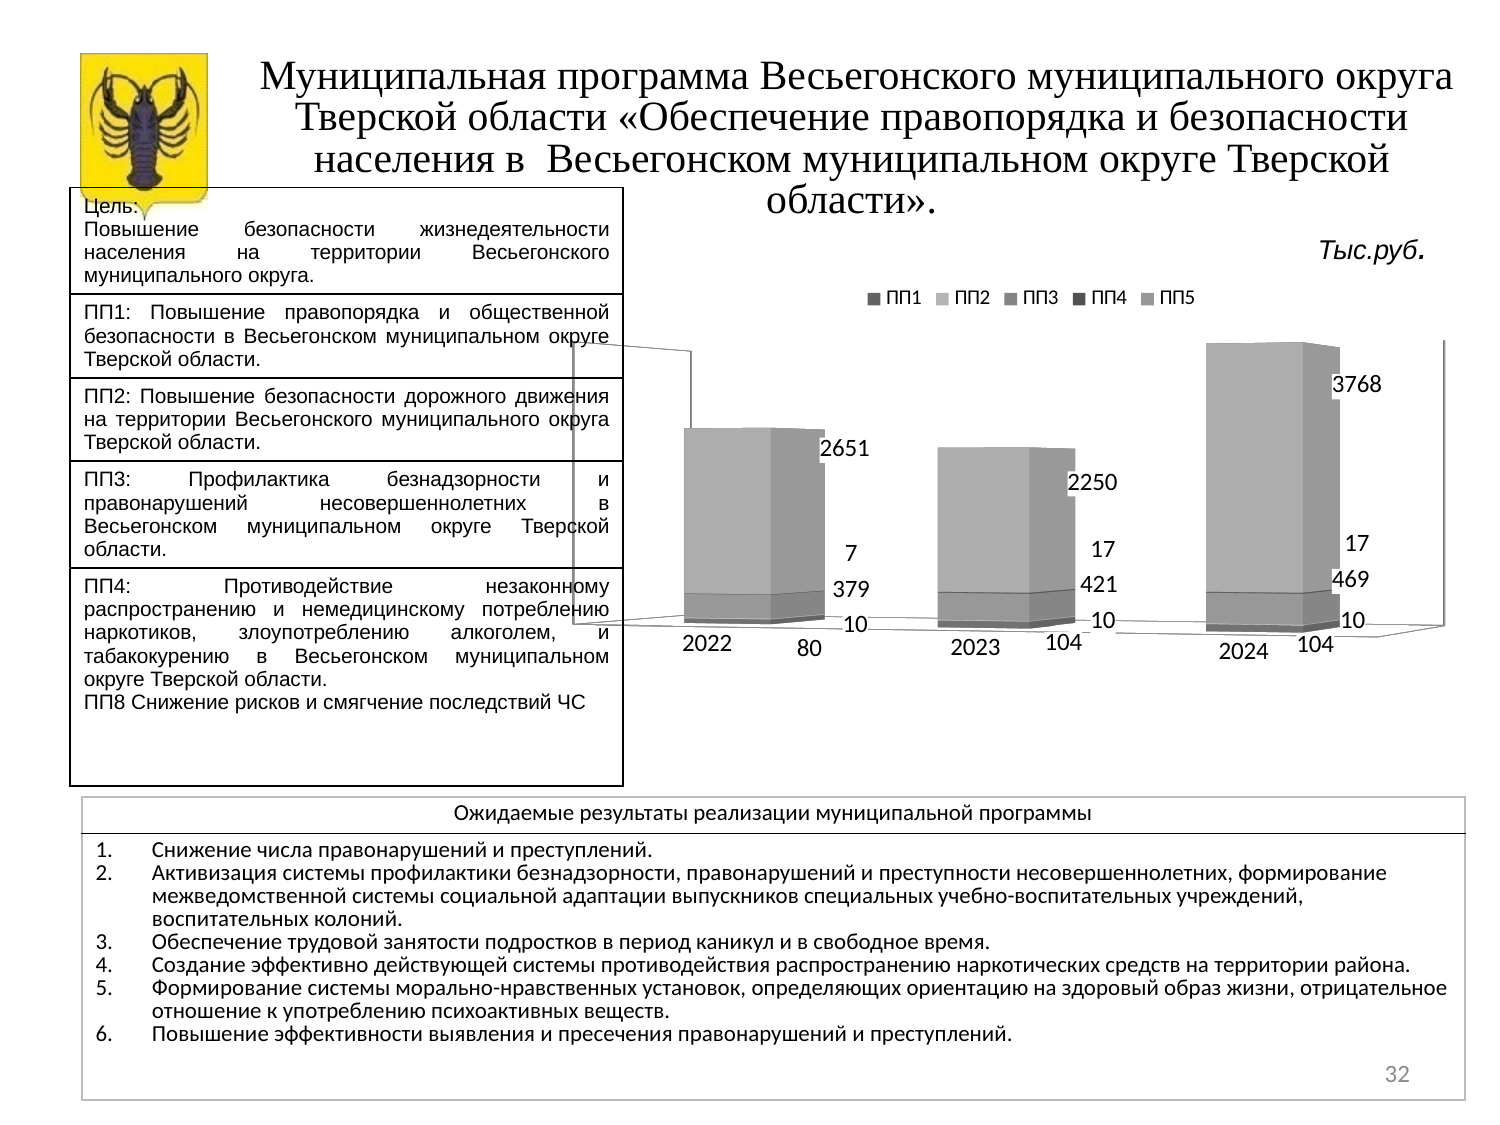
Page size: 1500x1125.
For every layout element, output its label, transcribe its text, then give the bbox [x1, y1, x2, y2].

table_cell Снижение числа правонарушений и преступлений. Активизация системы профилактики безнадзорности, правонарушений и преступности несовершеннолетних, формирование межведомственной системы социальной адаптации выпускников специальных учебно-воспитательных учреждений, воспитательных колоний. Обеспечение трудовой занятости подростков в период каникул и в свободное время. Создание эффективно действующей системы противодействия распространению наркотических средств на территории района. Формирование системы морально-нравственных установок, определяющих ориентацию на здоровый образ жизни, отрицательное отношение к употреблению психоактивных веществ. Повышение эффективности выявления и пресечения правонарушений и преступлений. [83, 834, 1464, 1099]
slide_number 32 [1074, 1042, 1425, 1103]
table_cell ПП3: Профилактика безнадзорности и правонарушений несовершеннолетних в Весьегонском муниципальном округе Тверской области. [71, 462, 557, 567]
text_box Муниципальная программа Весьегонского муниципального округа Тверской области «Обеспечение правопорядка и безопасности населения в Весьегонском муниципальном округе Тверской области». [246, 53, 1458, 221]
table_header Ожидаемые результаты реализации муниципальной программы [83, 798, 1464, 833]
picture [79, 53, 209, 222]
table_cell ПП4: Противодействие незаконному распространению и немедицинскому потреблению наркотиков, злоупотреблению алкоголем, и табакокурению в Весьегонском муниципальном округе Тверской области. ПП8 Снижение рисков и смягчение последствий ЧС [71, 569, 622, 785]
table_cell ПП1: Повышение правопорядка и общественной безопасности в Весьегонском муниципальном округе Тверской области. [71, 295, 557, 377]
chart [562, 271, 1500, 727]
table_header Цель: Повышение безопасности жизнедеятельности населения на территории Весьегонского муниципального округа. [71, 188, 622, 293]
table_cell ПП2: Повышение безопасности дорожного движения на территории Весьегонского муниципального округа Тверской области. [71, 379, 557, 460]
text_box Тыс.руб. [1317, 213, 1442, 270]
